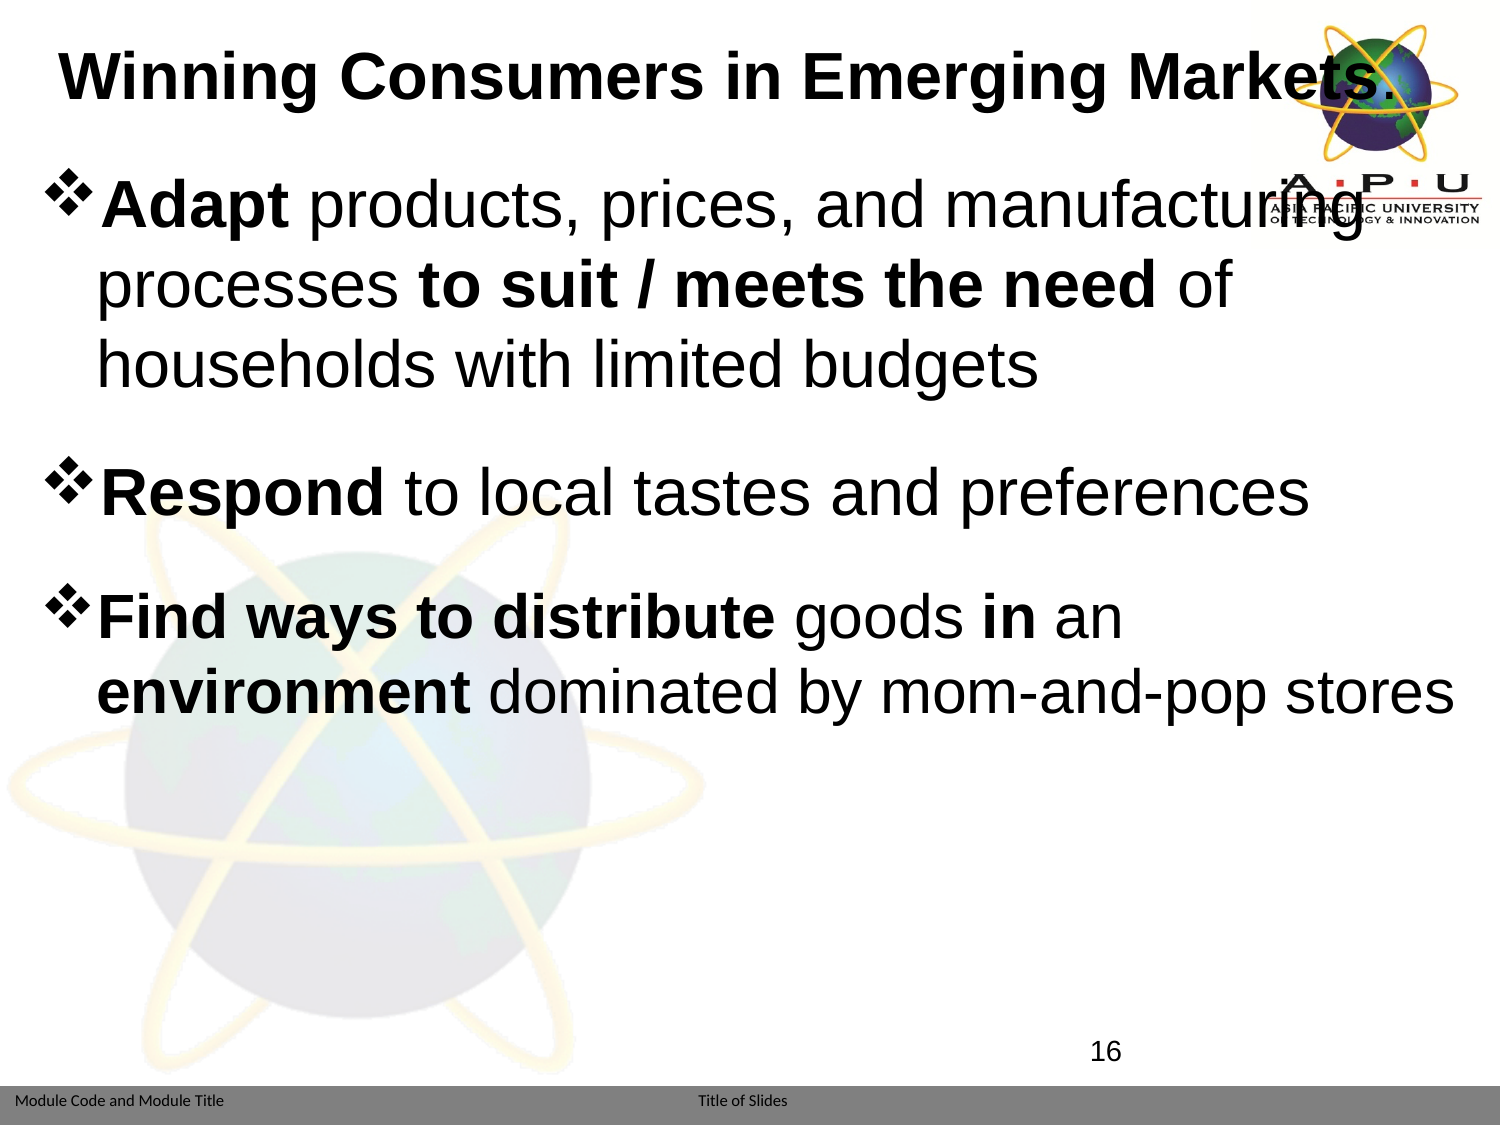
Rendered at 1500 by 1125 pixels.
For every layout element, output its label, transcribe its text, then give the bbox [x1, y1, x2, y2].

list Winning Consumers in Emerging Markets. Adapt products, prices, and manufacturing processes to suit / meets the need of households with limited budgets Respond to local tastes and preferences Find ways to distribute goods in an environment dominated by mom-and-pop stores [24, 24, 1475, 1088]
slide_number 16 [1074, 1024, 1425, 1103]
picture [1251, 0, 1500, 249]
